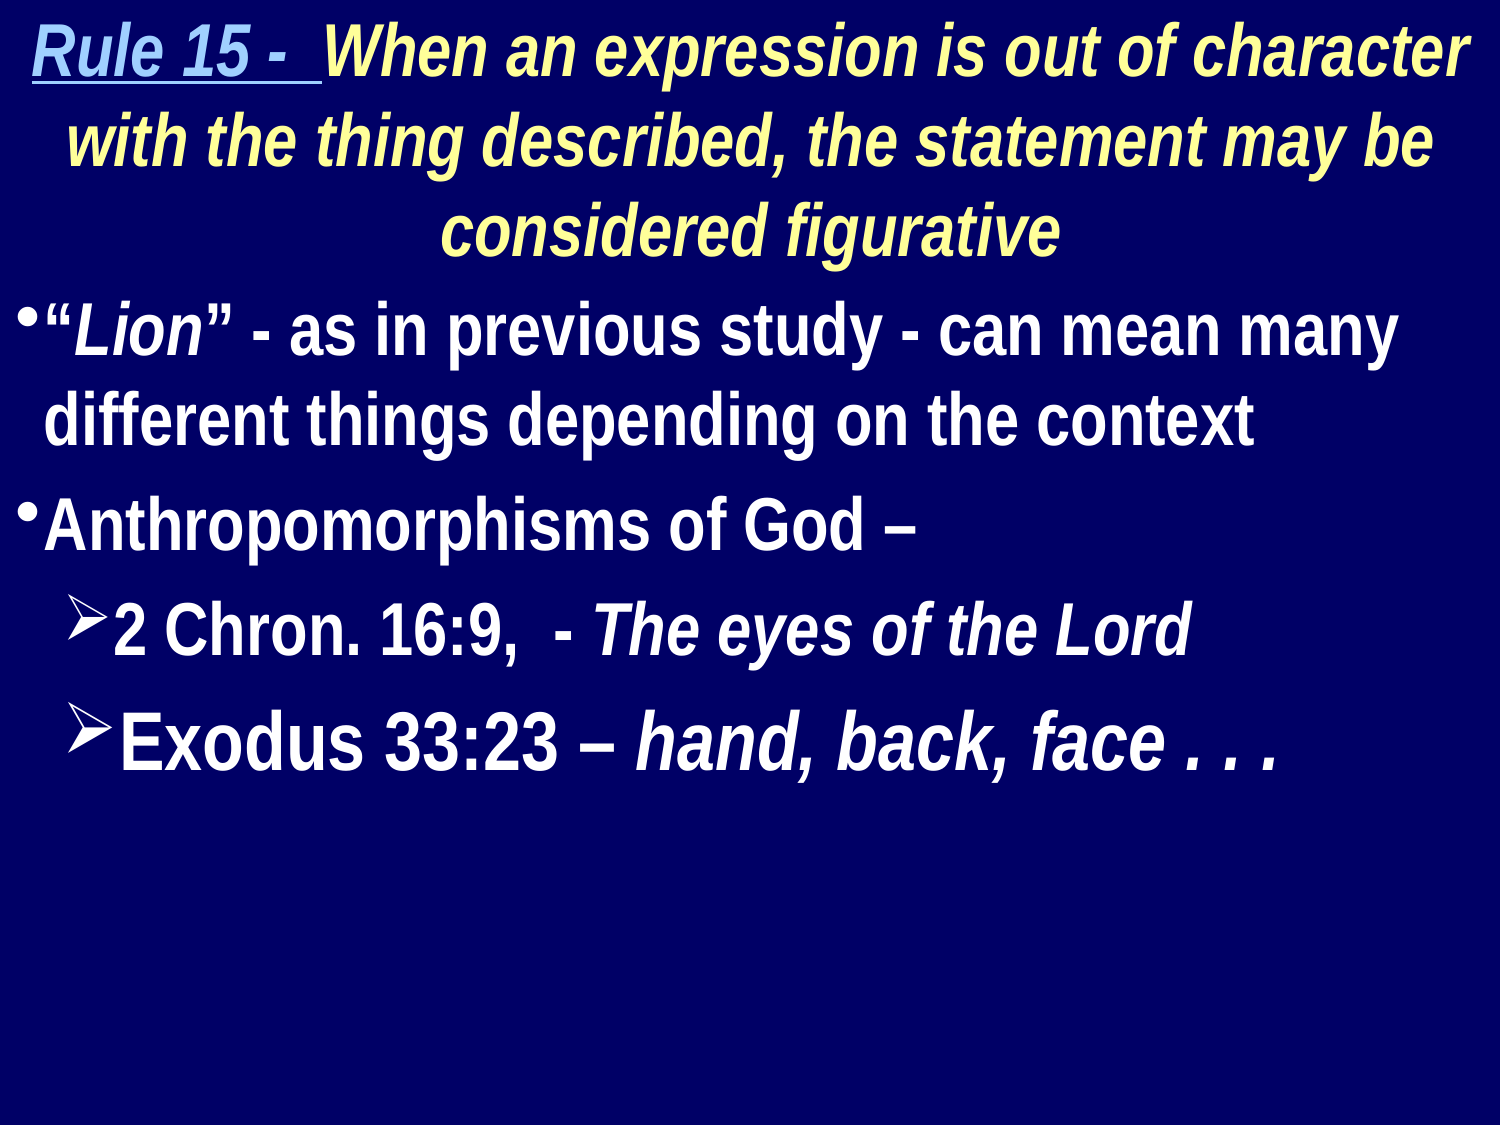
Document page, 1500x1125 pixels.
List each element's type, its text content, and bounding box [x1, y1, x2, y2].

list “Lion” - as in previous study - can mean many different things depending on the context Anthropomorphisms of God – 2 Chron. 16:9, - The eyes of the Lord Exodus 33:23 – hand, back, face . . . [0, 272, 1500, 1125]
title Rule 15 - When an expression is out of character with the thing described, the statement may be considered figurative [0, 1, 1500, 272]
